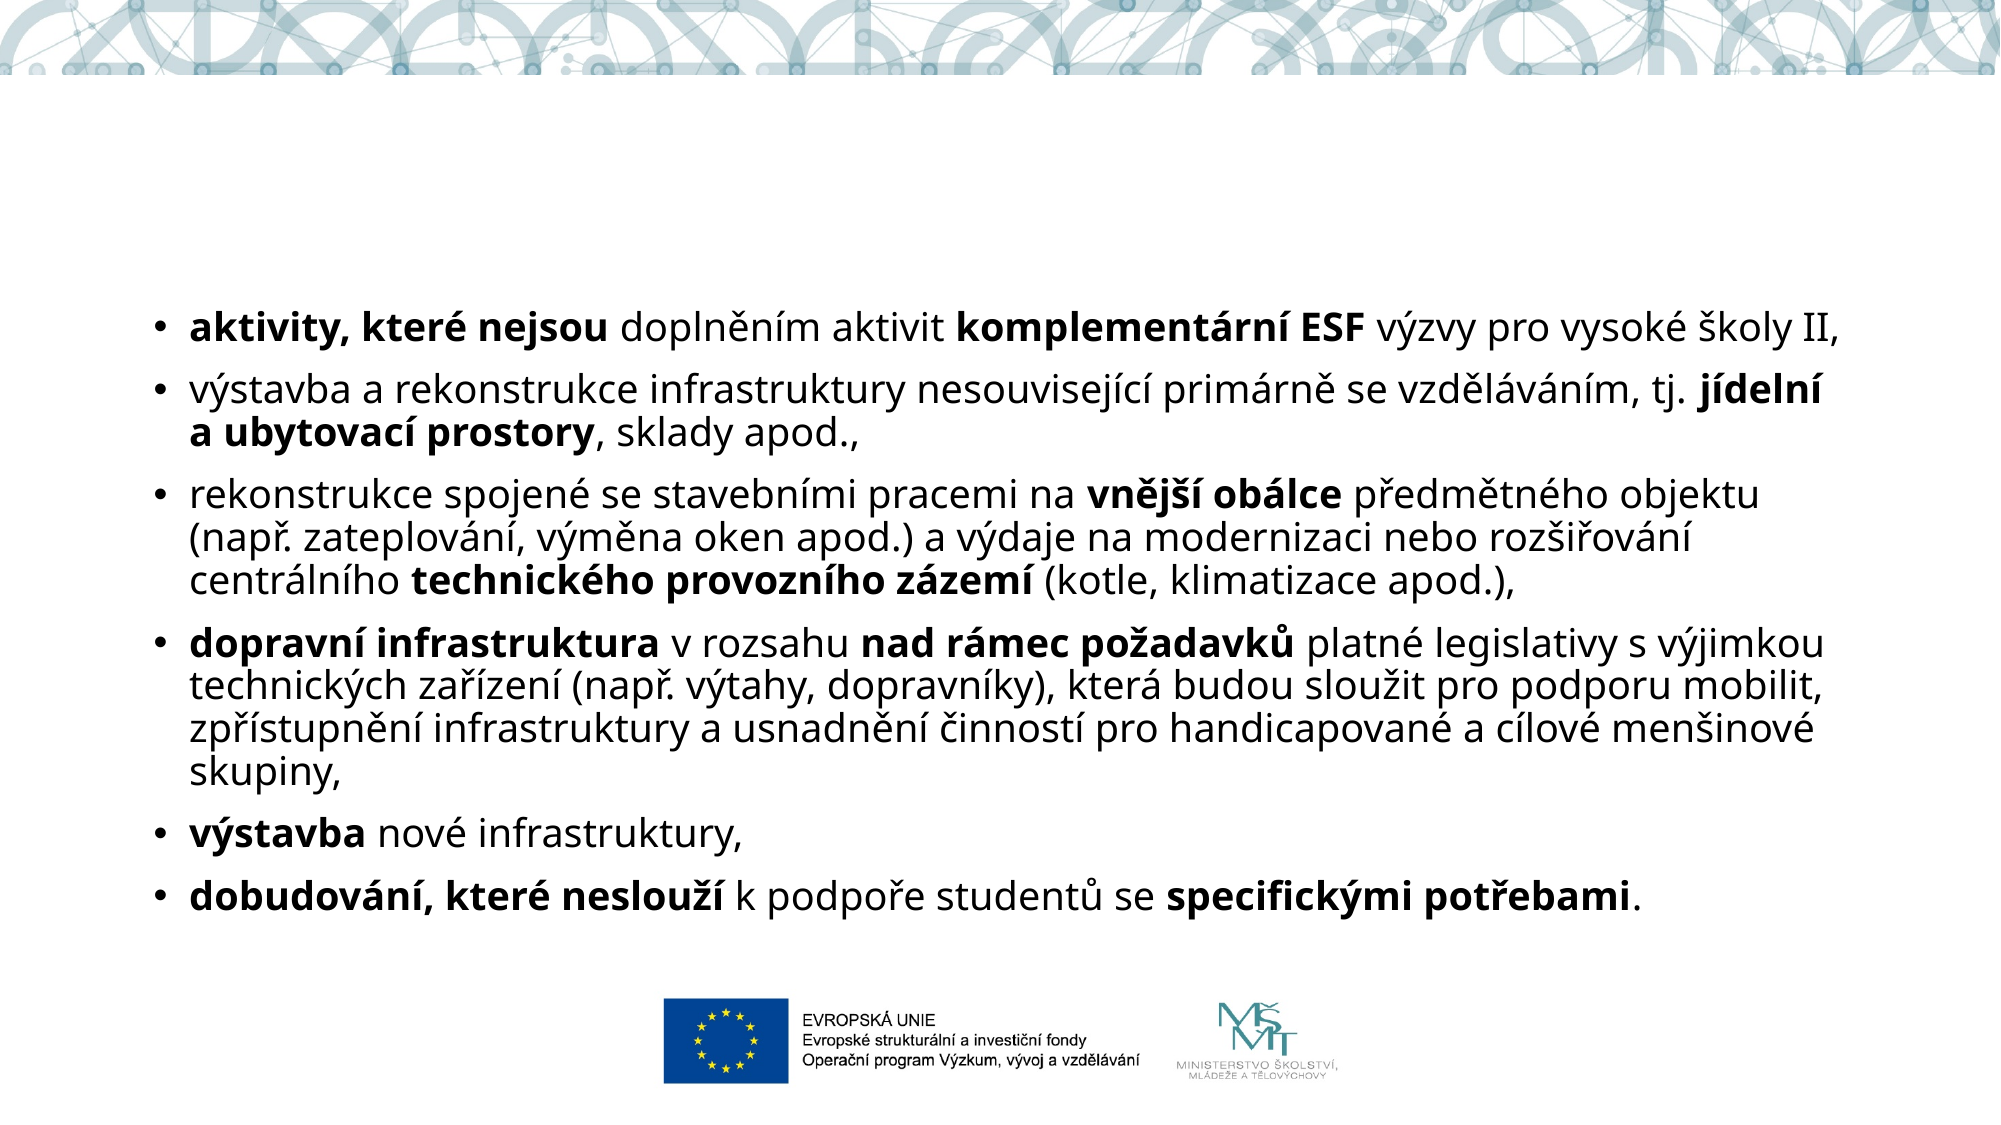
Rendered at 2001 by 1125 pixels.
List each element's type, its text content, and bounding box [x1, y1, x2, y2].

picture [621, 972, 1379, 1125]
list aktivity, které nejsou doplněním aktivit komplementární ESF výzvy pro vysoké školy II, výstavba a rekonstrukce infrastruktury nesouvisející primárně se vzděláváním, tj. jídelní a ubytovací prostory, sklady apod., rekonstrukce spojené se stavebními pracemi na vnější obálce předmětného objektu (např. zateplování, výměna oken apod.) a výdaje na modernizaci nebo rozšiřování centrálního technického provozního zázemí (kotle, klimatizace apod.), dopravní infrastruktura v rozsahu nad rámec požadavků platné legislativy s výjimkou technických zařízení (např. výtahy, dopravníky), která budou sloužit pro podporu mobilit, zpřístupnění infrastruktury a usnadnění činností pro handicapované a cílové menšinové skupiny, výstavba nové infrastruktury, dobudování, které neslouží k podpoře studentů se specifickými potřebami. [138, 299, 1858, 972]
picture [0, 0, 2000, 75]
